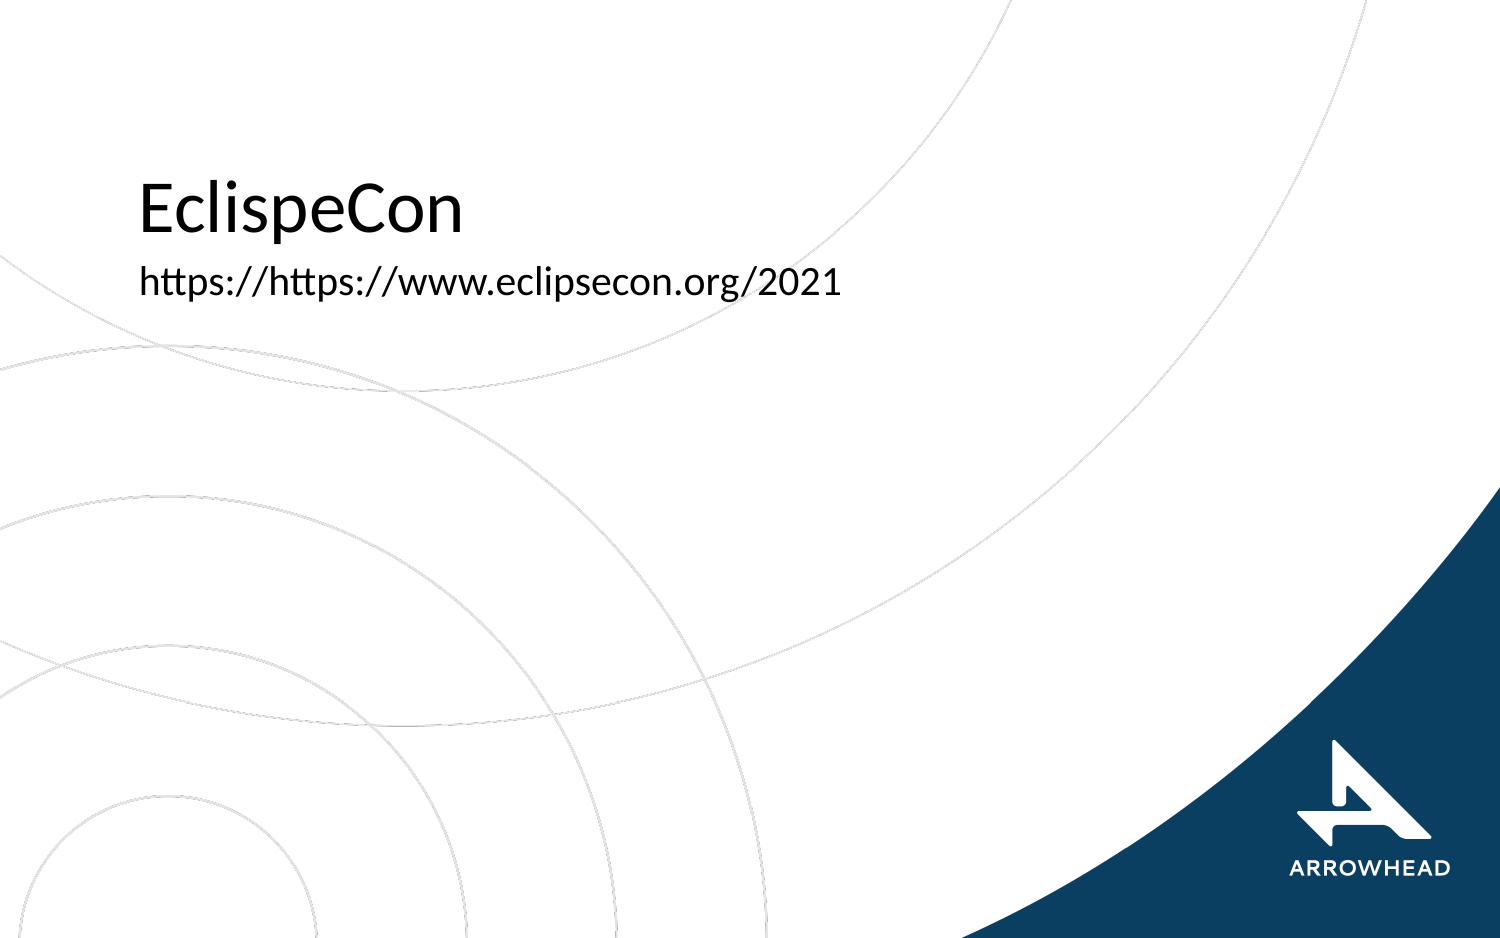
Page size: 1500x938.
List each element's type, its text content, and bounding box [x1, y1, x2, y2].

title EclispeCon [130, 149, 1353, 245]
list https://https://www.eclipsecon.org/2021 [130, 245, 1353, 938]
picture [0, 0, 1500, 938]
